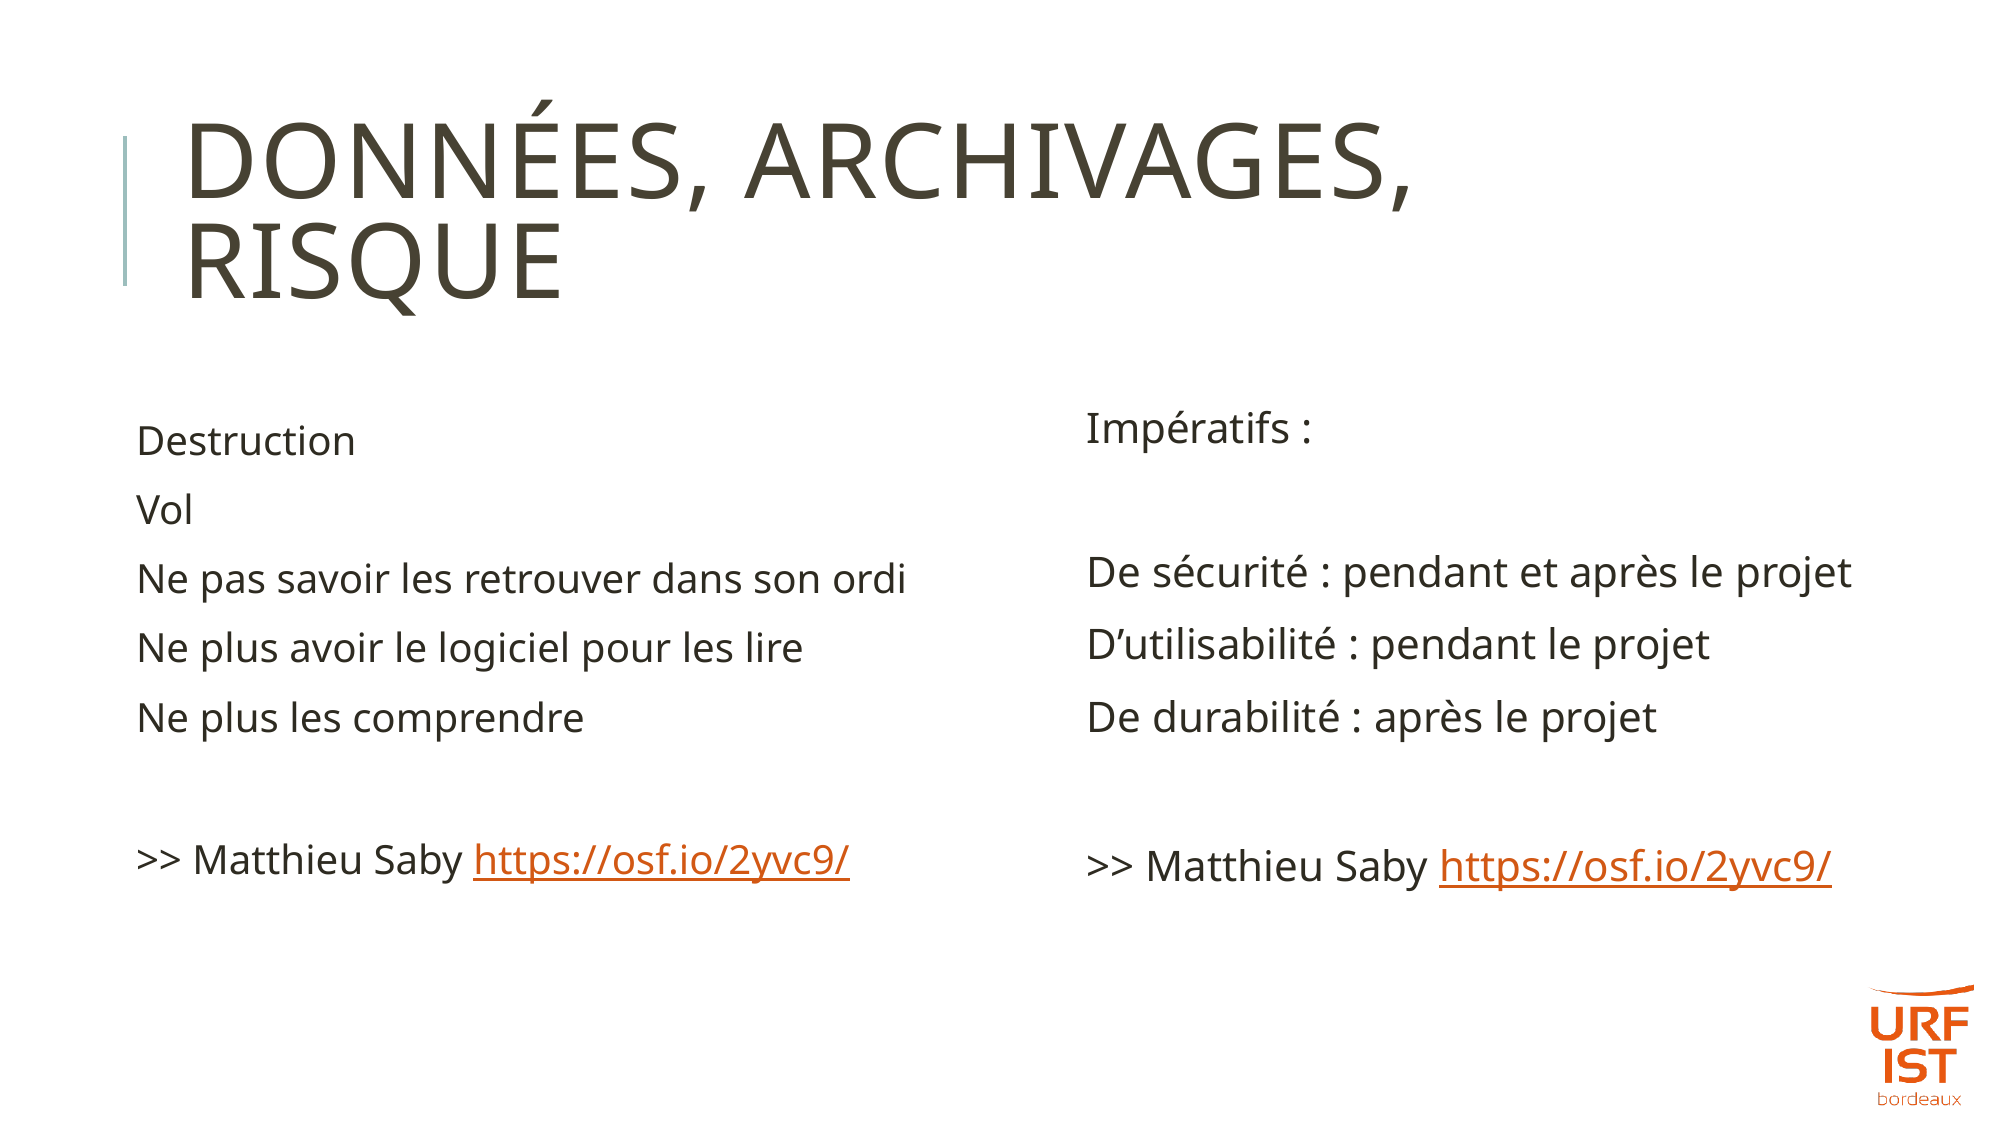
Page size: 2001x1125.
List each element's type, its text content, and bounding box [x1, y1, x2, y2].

list Destruction Vol Ne pas savoir les retrouver dans son ordi Ne plus avoir le logiciel pour les lire Ne plus les comprendre >> Matthieu Saby https://osf.io/2yvc9/ [115, 413, 917, 931]
text_box Impératifs : De sécurité : pendant et après le projet D’utilisabilité : pendant le projet De durabilité : après le projet >> Matthieu Saby https://osf.io/2yvc9/ [1065, 399, 1867, 917]
title Données, Archivages, risque [168, 96, 1763, 342]
picture [1839, 964, 2000, 1125]
